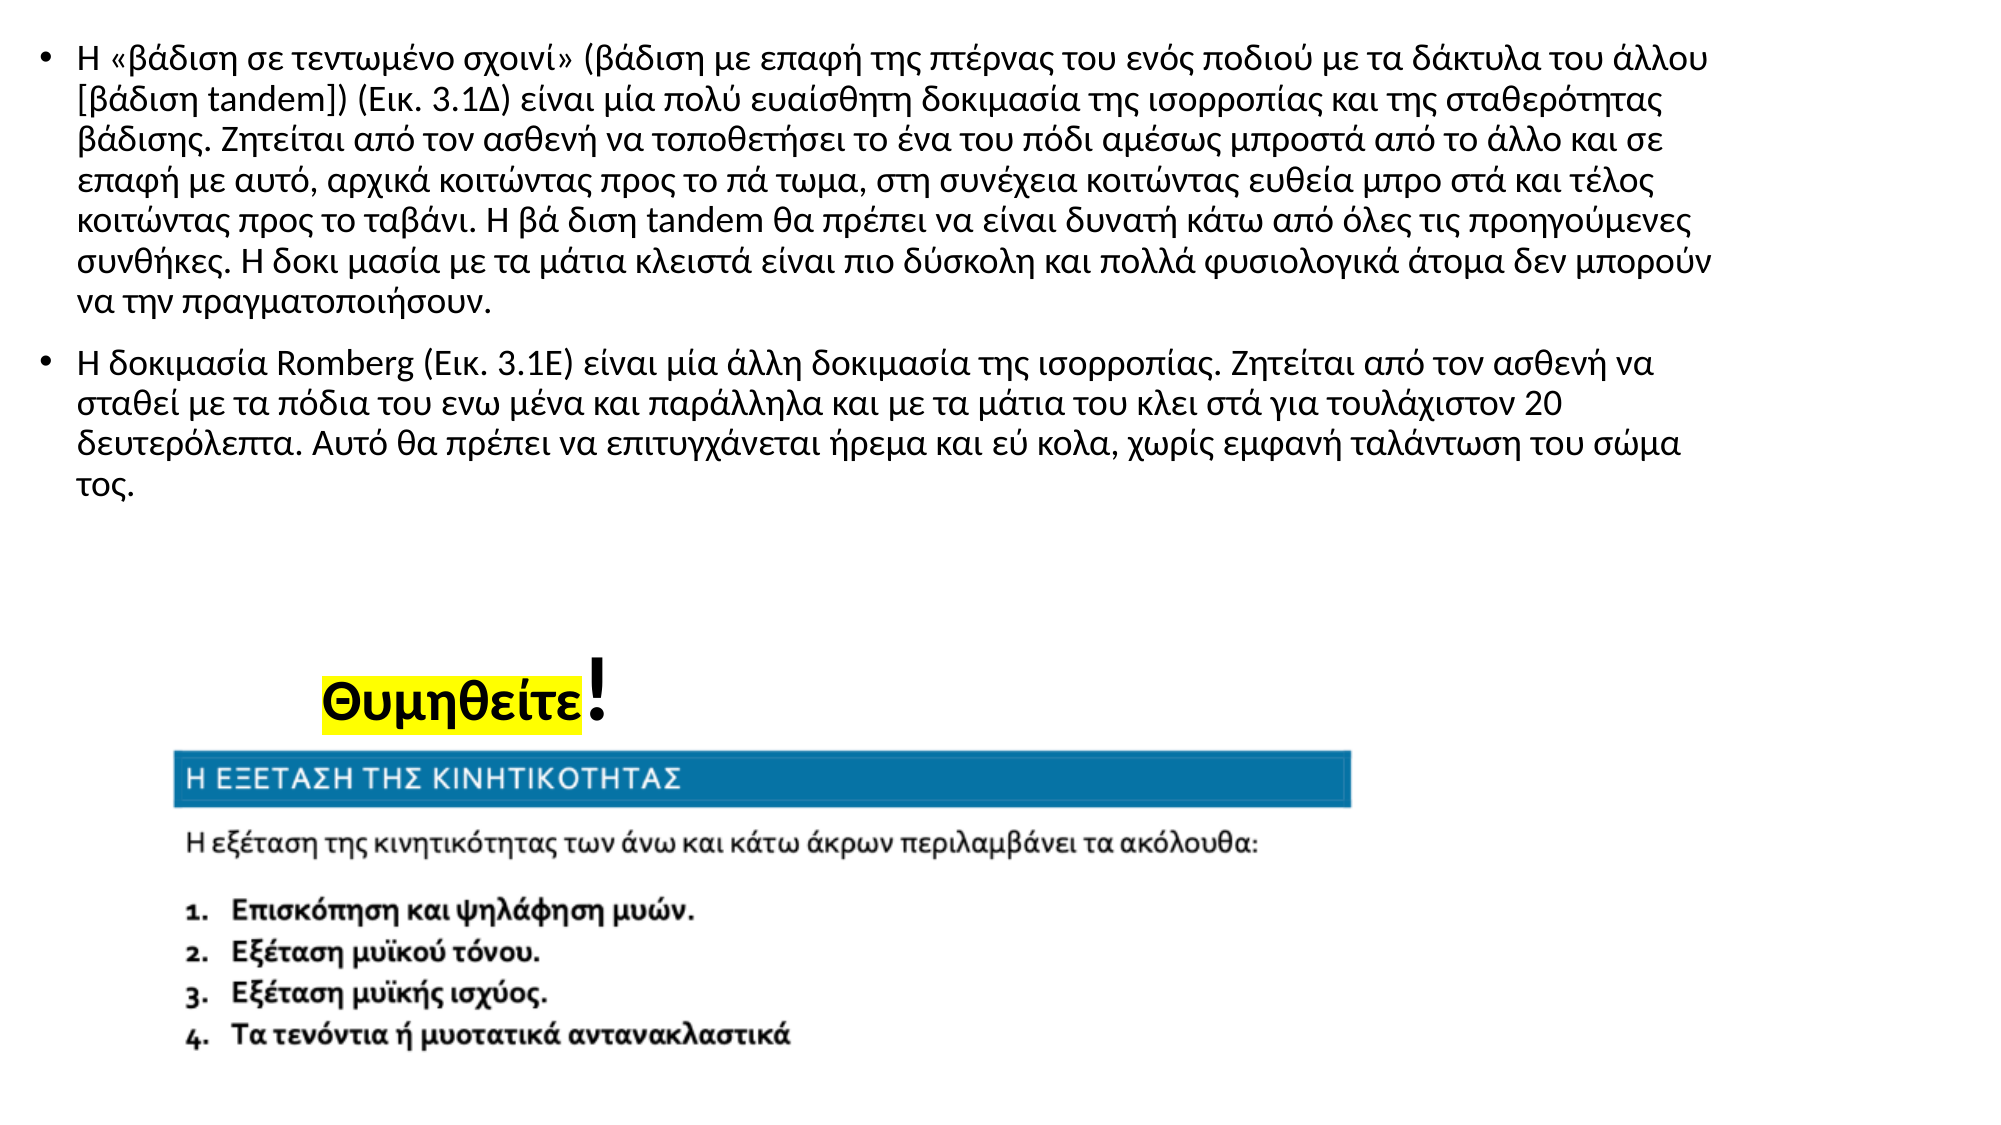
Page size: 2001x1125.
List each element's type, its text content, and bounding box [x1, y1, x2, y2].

text_box Θυμηθείτε! [307, 621, 1200, 729]
list Η «βάδιση σε τεντωμένο σχοινί» (βάδιση με επαφή της πτέρνας του ενός ποδιού με τα δάκτυλα του άλλου [βάδιση tandem]) (Εικ. 3.1Δ) είναι μία πολύ ευαίσθητη δοκιμασία της ισορροπίας και της σταθερότητας βάδισης. Ζητείται από τον ασθενή να τοποθετήσει το ένα του πόδι αμέσως μπροστά από το άλλο και σε επαφή με αυτό, αρχικά κοιτώντας προς το πά τωμα, στη συνέχεια κοιτώντας ευθεία μπρο στά και τέλος κοιτώντας προς το ταβάνι. Η βά διση tandem θα πρέπει να είναι δυνατή κάτω από όλες τις προηγούμενες συνθήκες. Η δοκι μασία με τα μάτια κλειστά είναι πιο δύσκολη και πολλά φυσιολογικά άτομα δεν μπορούν να την πραγματοποιήσουν. Η δοκιμασία Romberg (Εικ. 3.1Ε) είναι μία άλλη δοκιμασία της ισορροπίας. Ζητείται από τον ασθενή να σταθεί με τα πόδια του ενω μένα και παράλληλα και με τα μάτια του κλει στά για τουλάχιστον 20 δευτερόλεπτα. Αυτό θα πρέπει να επιτυγχάνεται ήρεμα και εύ κολα, χωρίς εμφανή ταλάντωση του σώμα τος. [24, 31, 1750, 745]
picture [139, 729, 1406, 1062]
